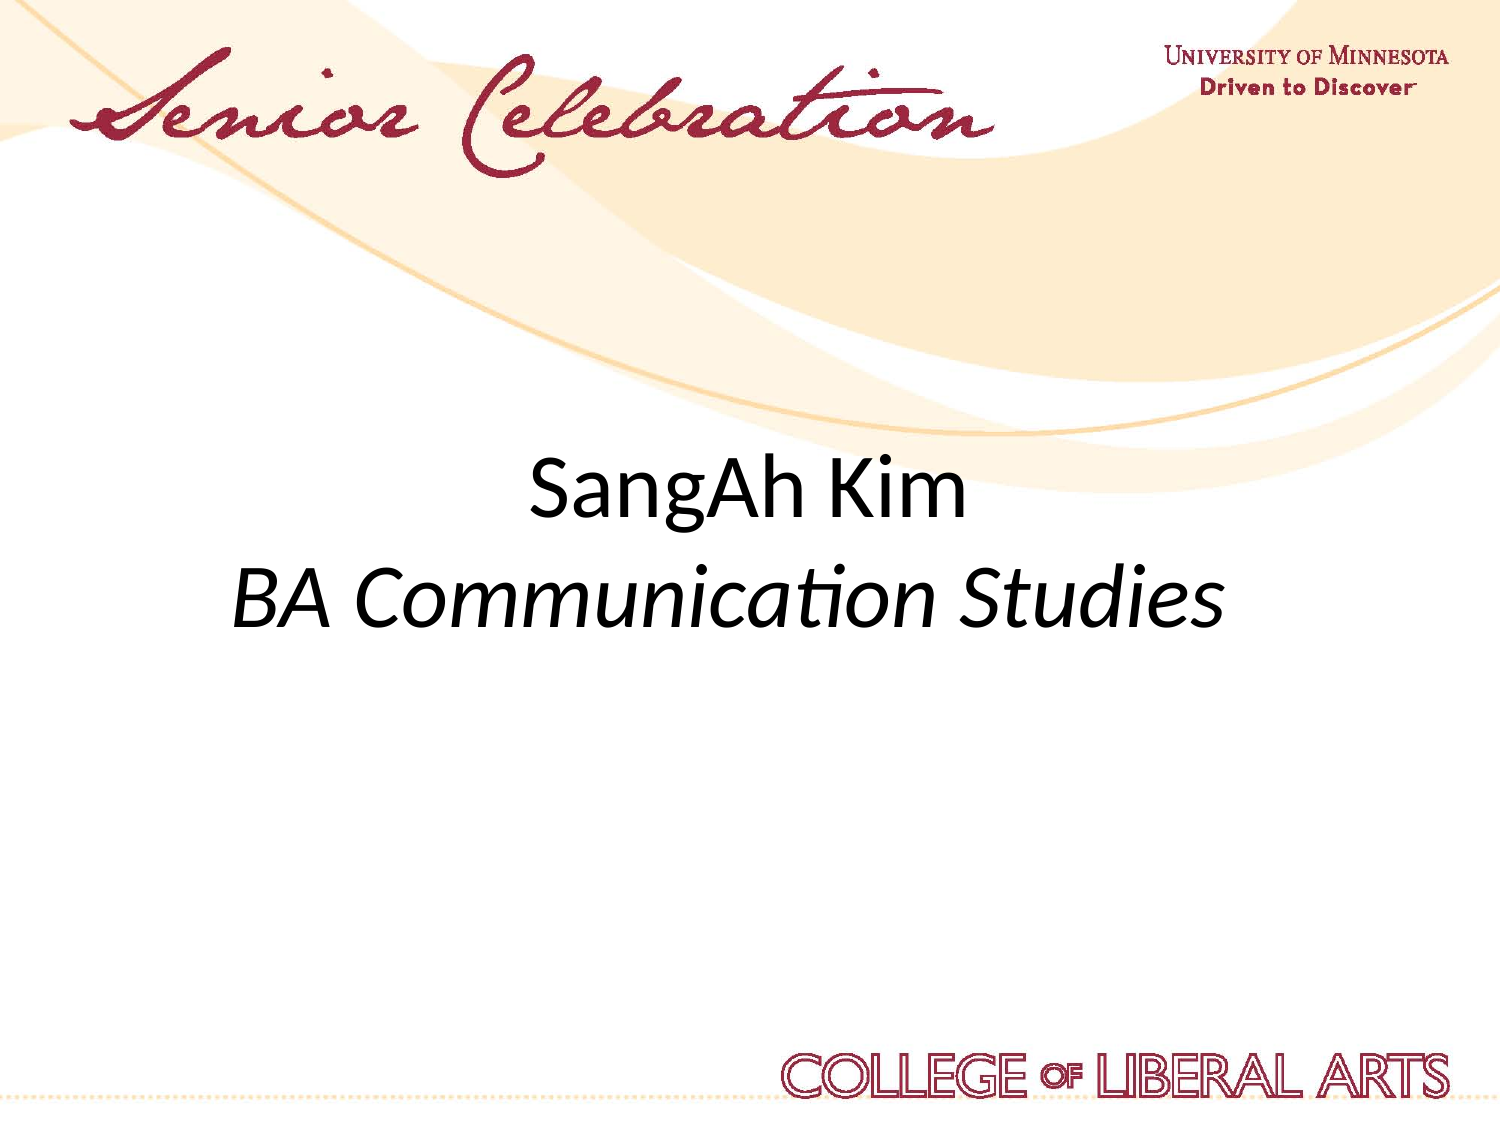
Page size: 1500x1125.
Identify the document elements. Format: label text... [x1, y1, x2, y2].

picture [0, 0, 1500, 1125]
text_box SangAh Kim BA Communication Studies [162, 418, 1337, 713]
